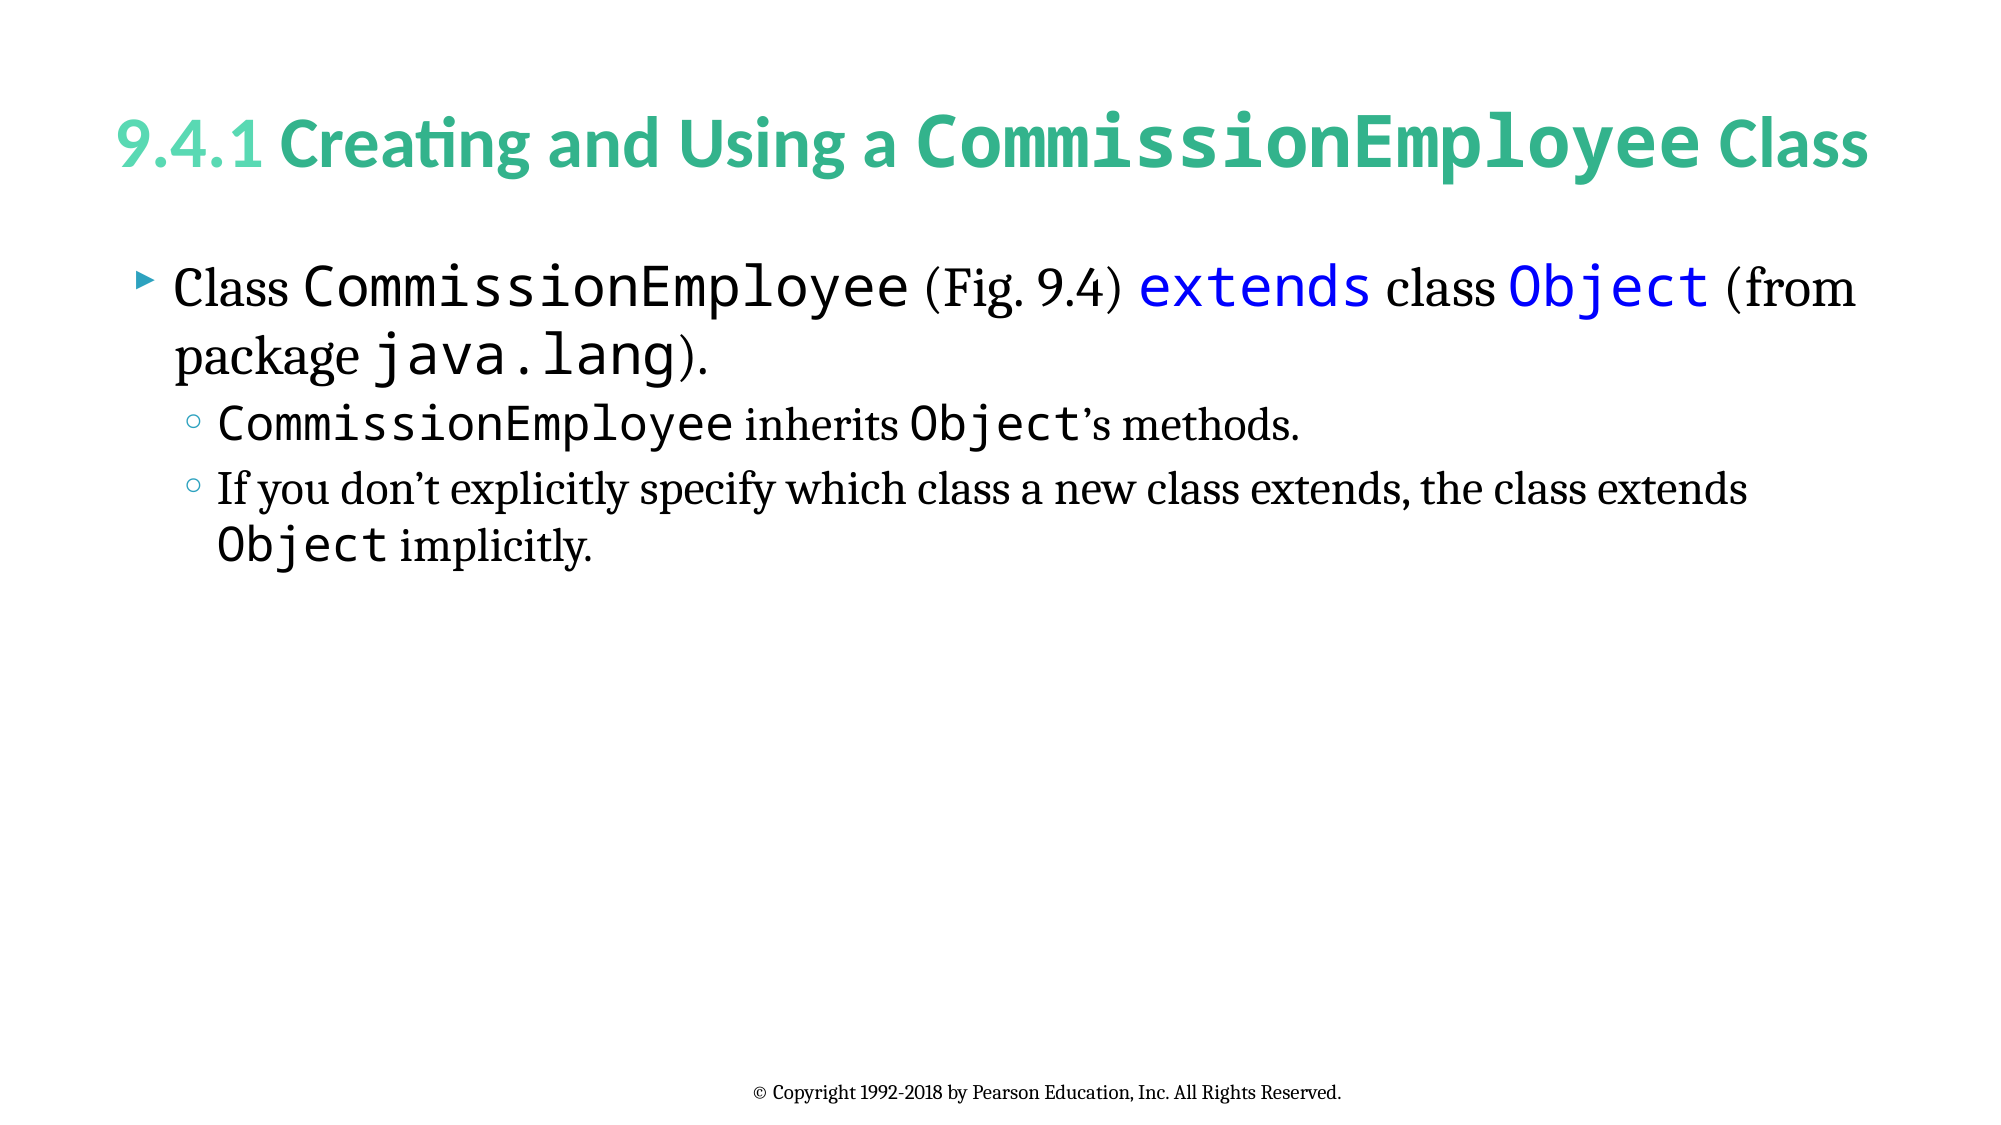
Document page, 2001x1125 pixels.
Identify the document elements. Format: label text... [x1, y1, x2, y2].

list Class CommissionEmployee (Fig. 9.4) extends class Object (from package java.lang). CommissionEmployee inherits Object’s methods. If you don’t explicitly specify which class a new class extends, the class extends Object implicitly. [99, 242, 1900, 986]
title 9.4.1 Creating and Using a CommissionEmployee Class [99, 45, 1900, 233]
footer © Copyright 1992-2018 by Pearson Education, Inc. All Rights Reserved. [736, 1051, 1892, 1112]
